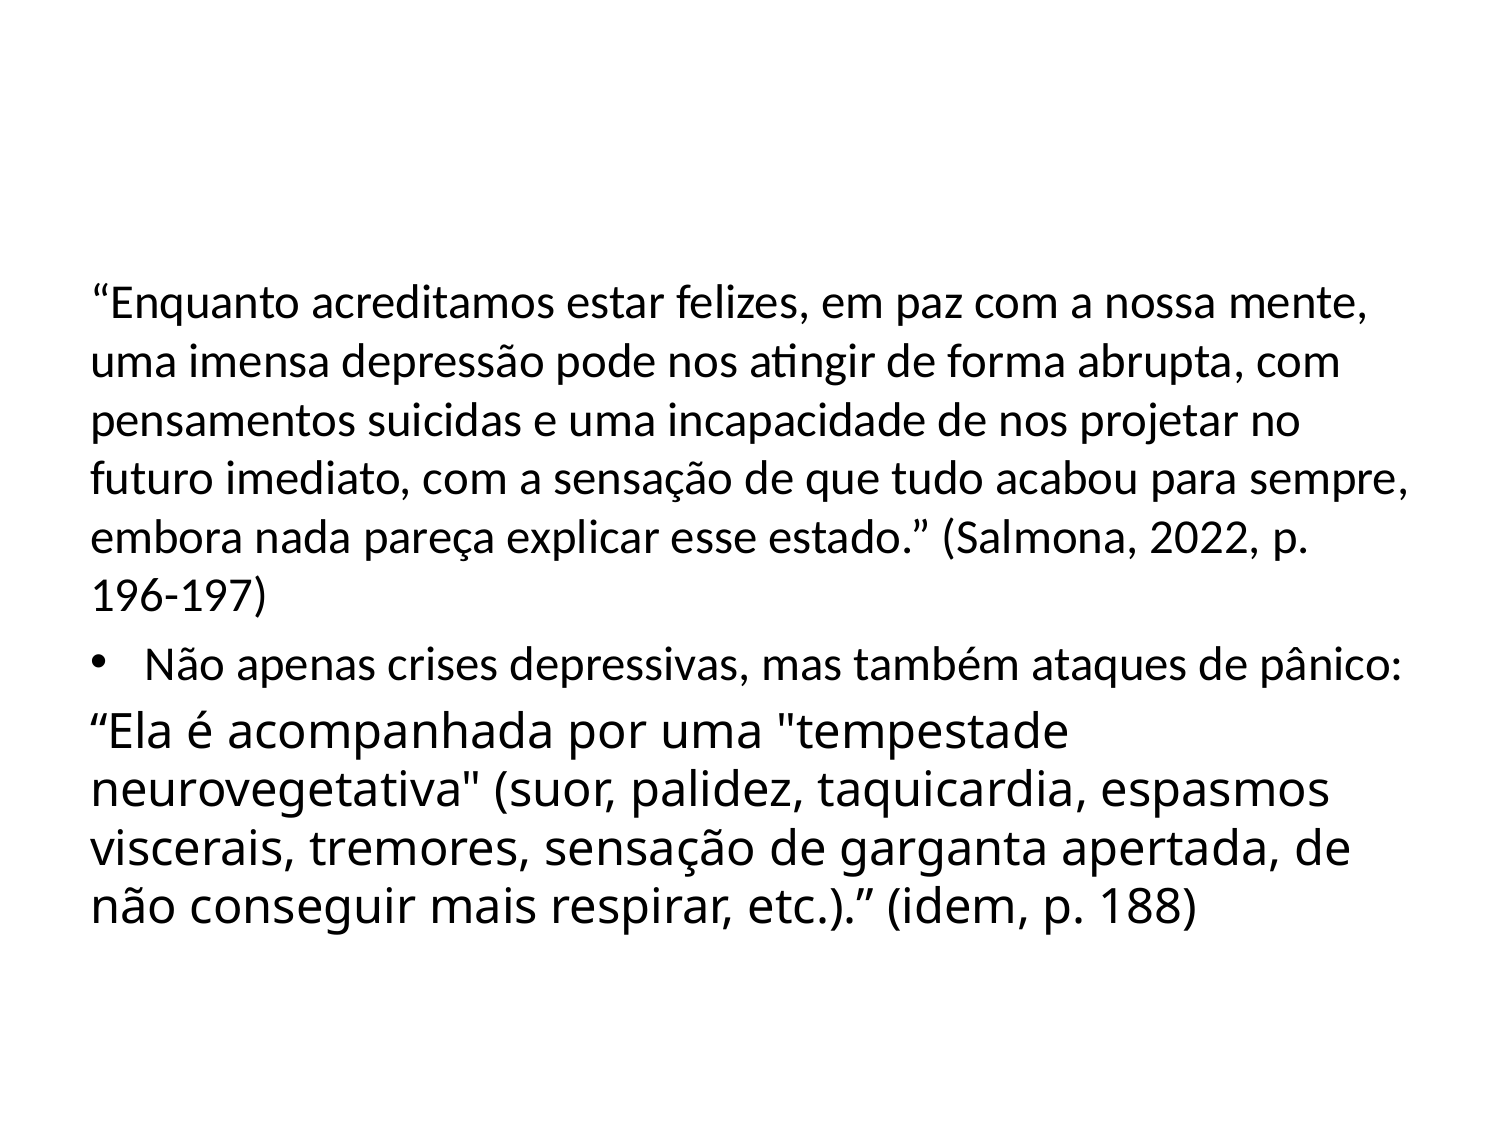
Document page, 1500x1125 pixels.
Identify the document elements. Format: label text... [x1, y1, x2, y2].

list “Enquanto acreditamos estar felizes, em paz com a nossa mente, uma imensa depressão pode nos atingir de forma abrupta, com pensamentos suicidas e uma incapacidade de nos projetar no futuro imediato, com a sensação de que tudo acabou para sempre, embora nada pareça explicar esse estado.” (Salmona, 2022, p. 196-197) Não apenas crises depressivas, mas também ataques de pânico: “Ela é acompanhada por uma "tempestade neurovegetativa" (suor, palidez, taquicardia, espasmos viscerais, tremores, sensação de garganta apertada, de não conseguir mais respirar, etc.).” (idem, p. 188) [75, 262, 1425, 1005]
